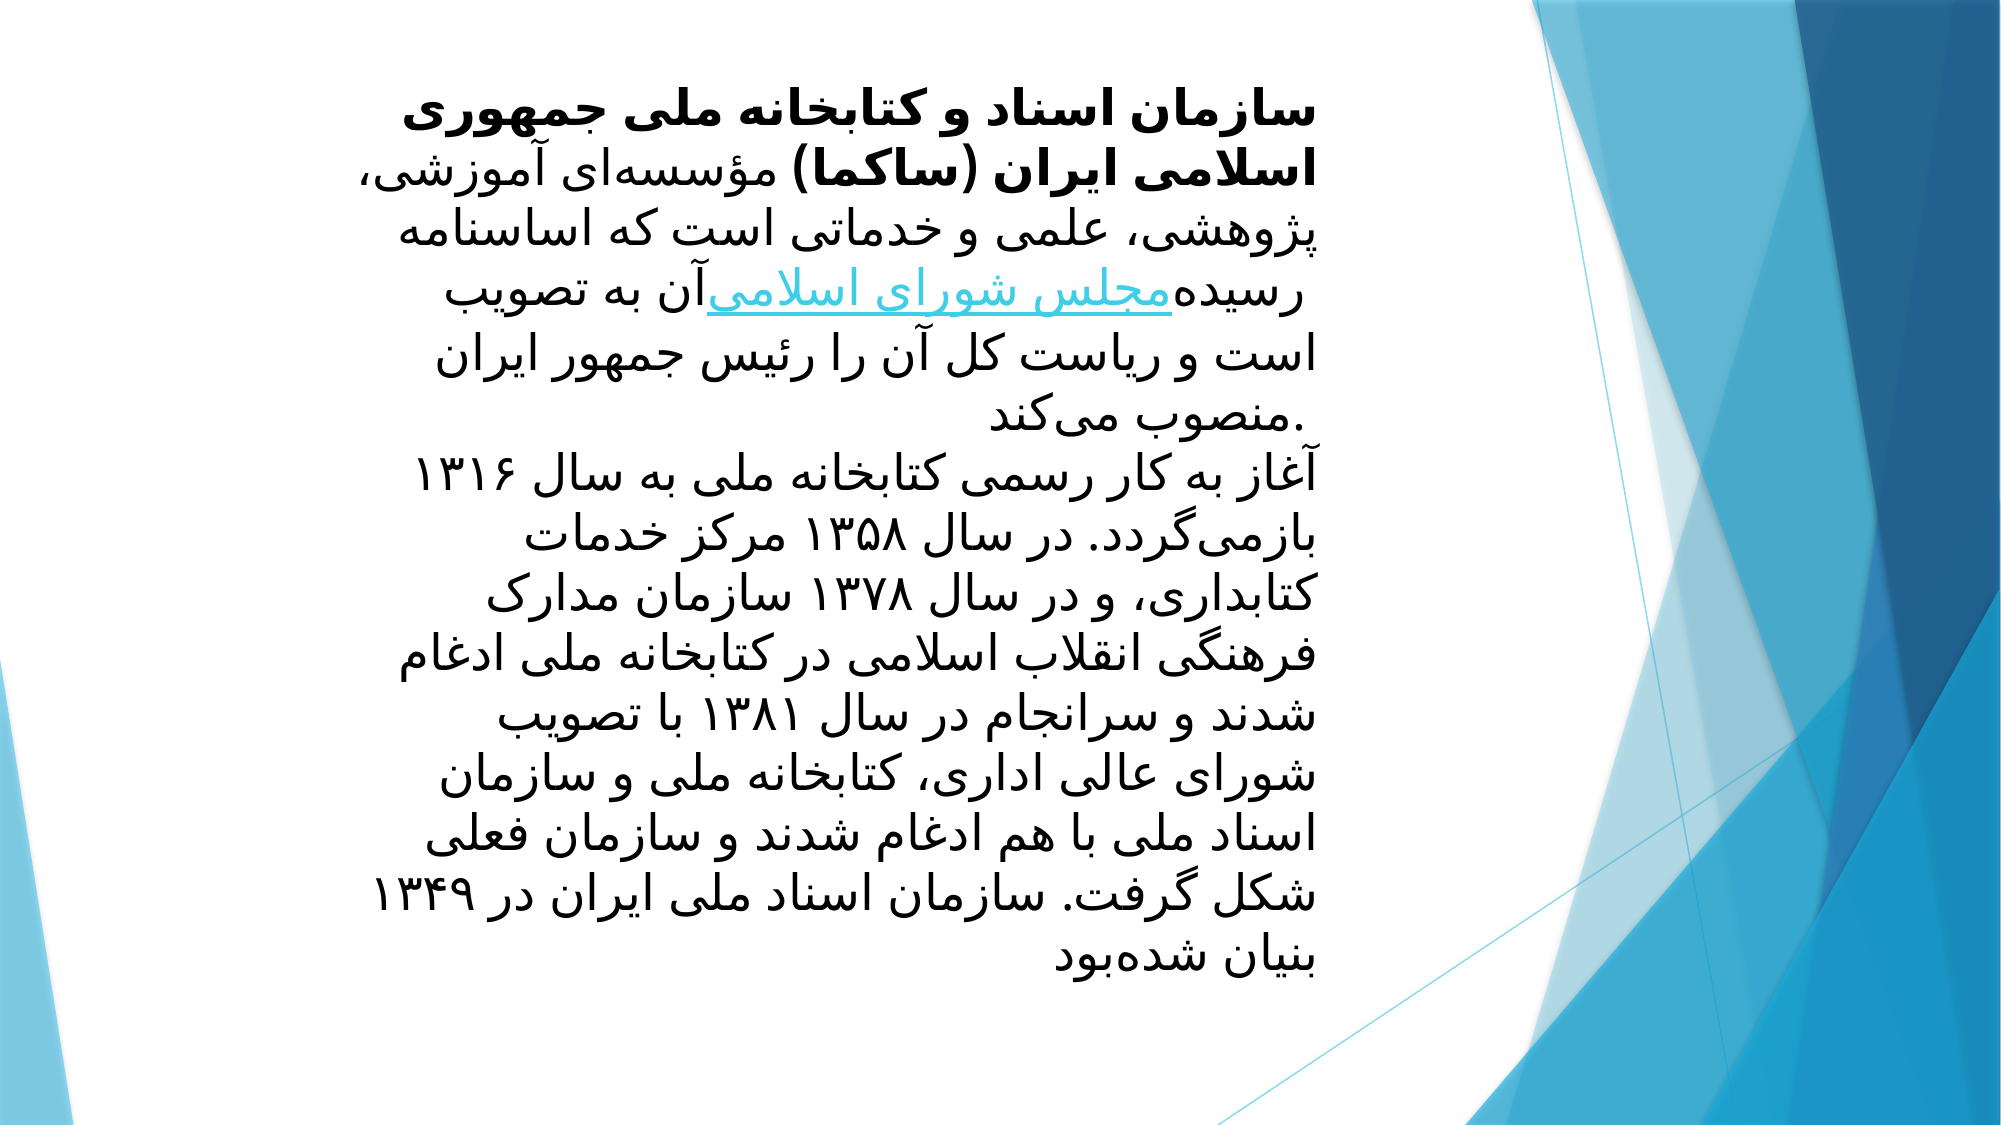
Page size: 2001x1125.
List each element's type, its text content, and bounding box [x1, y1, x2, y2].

text_box سازمان اسناد و کتابخانه ملی جمهوری اسلامی ایران (ساکما) مؤسسه‌ای آموزشی، پژوهشی، علمی و خدماتی است که اساسنامه آن به تصویب مجلس شورای اسلامی رسیده است و ریاست کل آن را رئیس جمهور ایران منصوب می‌کند. آغاز به کار رسمی کتابخانه ملی به سال ۱۳۱۶ بازمی‌گردد. در سال ۱۳۵۸ مرکز خدمات کتابداری، و در سال ۱۳۷۸ سازمان مدارک فرهنگی انقلاب اسلامی در کتابخانه ملی ادغام شدند و سرانجام در سال ۱۳۸۱ با تصویب شورای عالی اداری، کتابخانه ملی و سازمان اسناد ملی با هم ادغام شدند و سازمان فعلی شکل گرفت. سازمان اسناد ملی ایران در ۱۳۴۹ بنیان شده‌بود [333, 67, 1334, 988]
